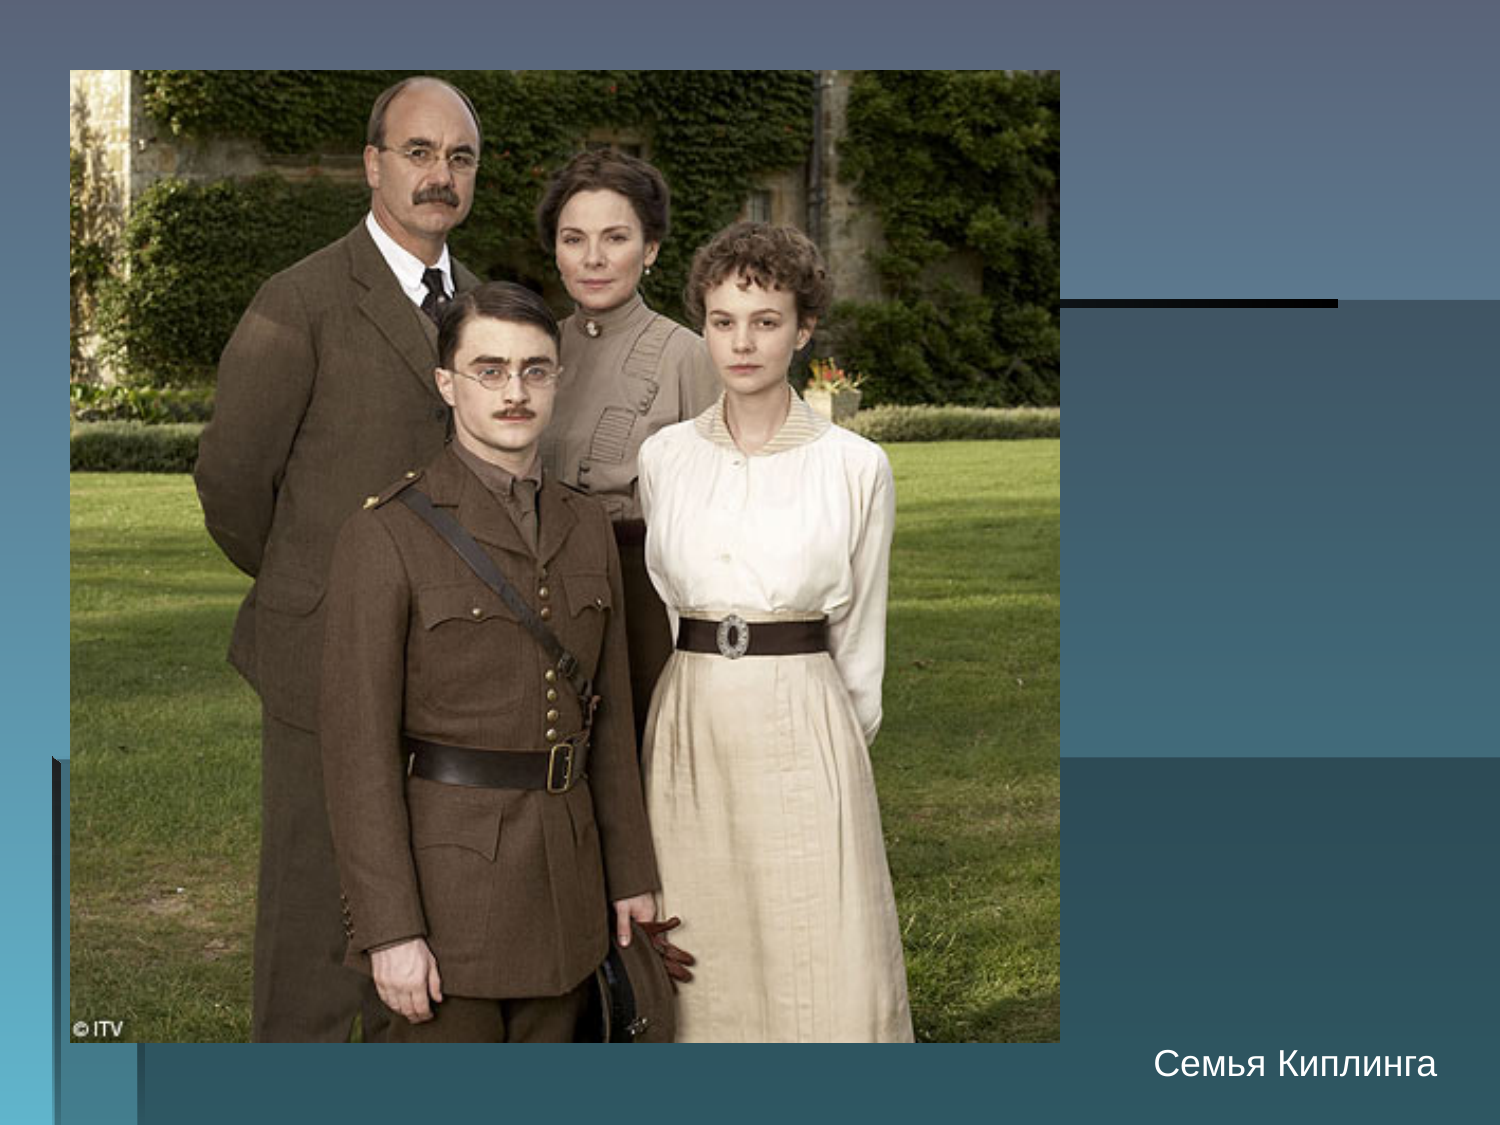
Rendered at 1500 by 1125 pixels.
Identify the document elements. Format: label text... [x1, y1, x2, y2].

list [70, 70, 1061, 1044]
text_box Семья Киплинга [1138, 1031, 1453, 1091]
